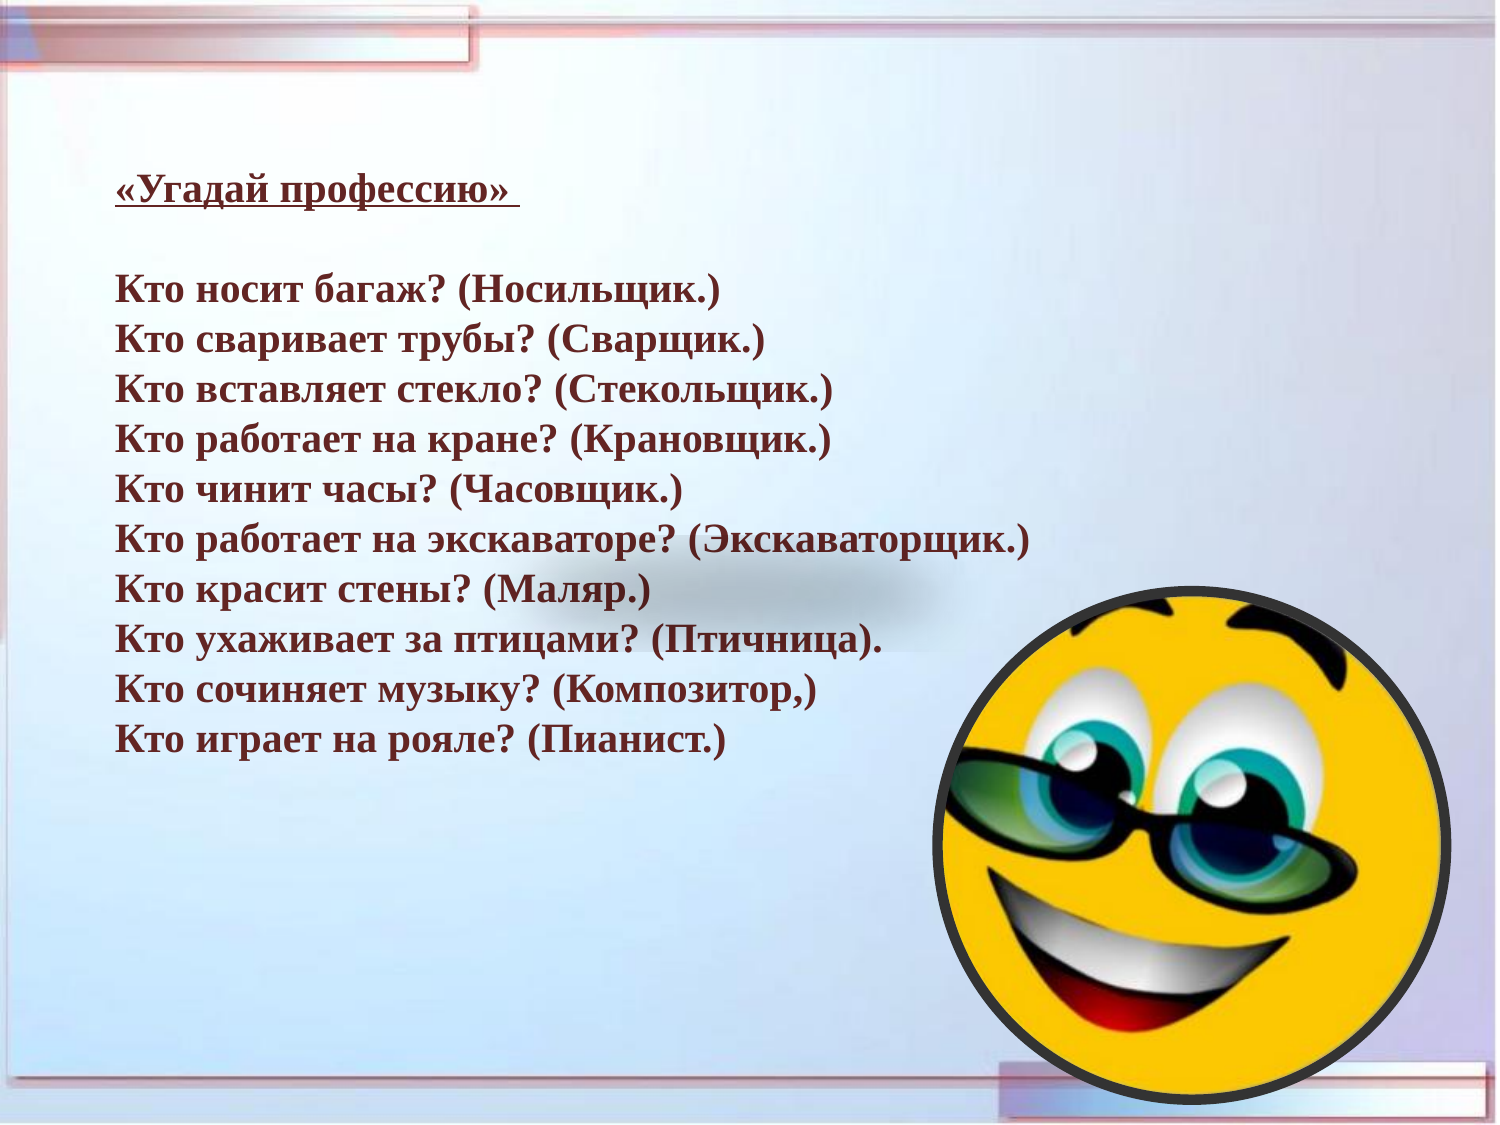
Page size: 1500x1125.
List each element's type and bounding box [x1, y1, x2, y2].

text_box [0, 0, 1497, 1125]
